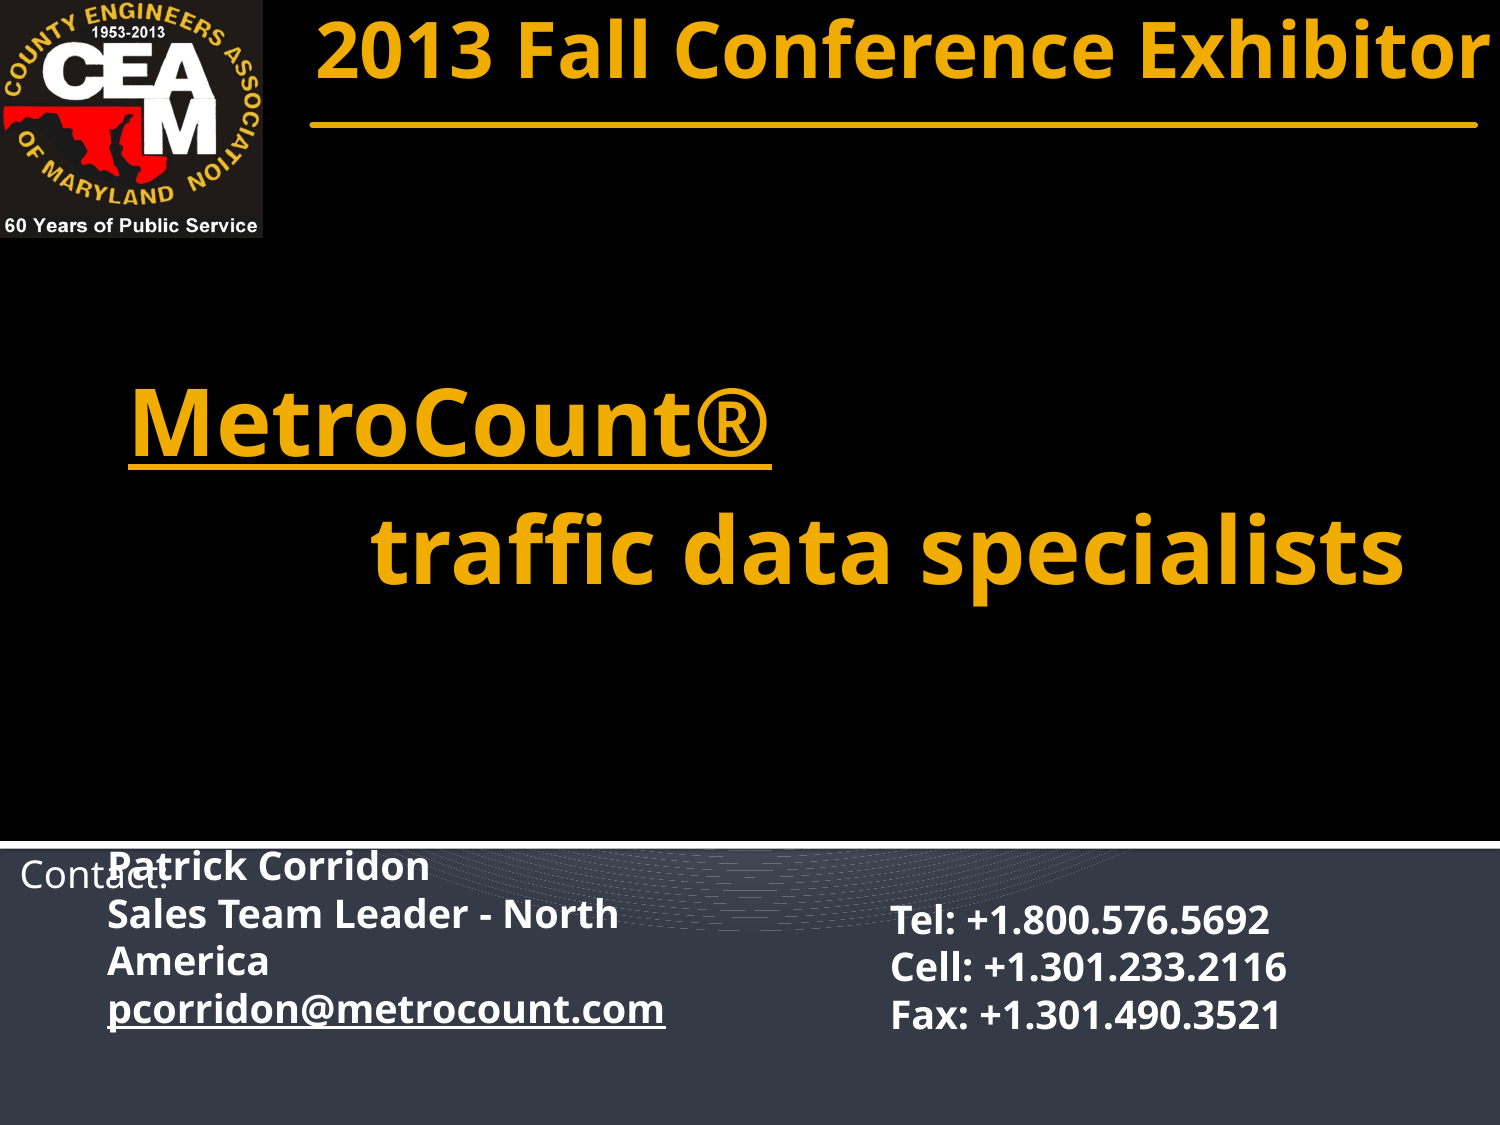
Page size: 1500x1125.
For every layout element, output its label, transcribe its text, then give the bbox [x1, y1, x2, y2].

text_box Tel: +1.800.576.5692 Cell: +1.301.233.2116 Fax: +1.301.490.3521 [875, 887, 1500, 1093]
picture [0, 0, 263, 238]
text_box Contact: [0, 849, 200, 896]
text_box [299, 0, 1500, 188]
subtitle Patrick Corridon Sales Team Leader - North America pcorridon@metrocount.com [87, 912, 763, 1038]
title MetroCount® traffic data specialists [112, 362, 1438, 637]
